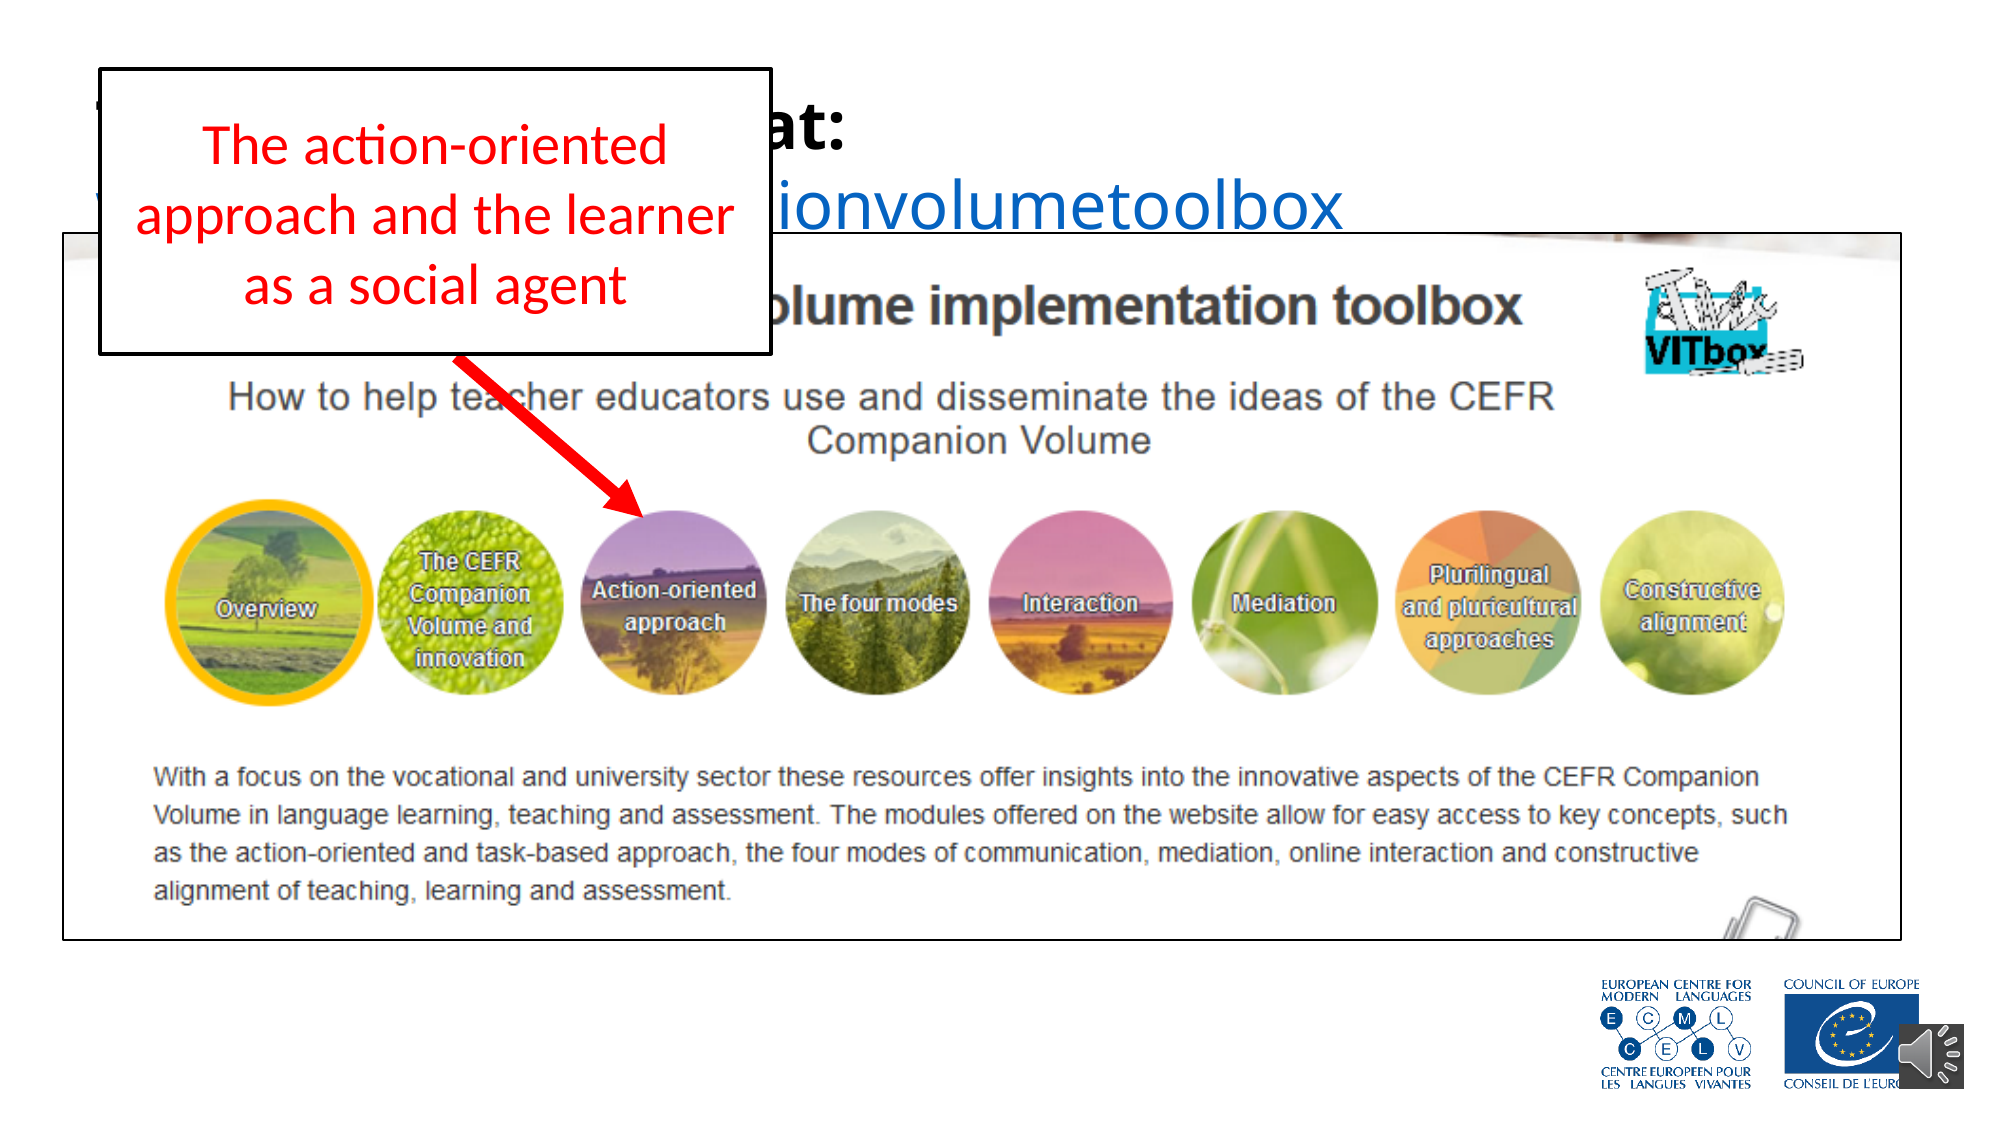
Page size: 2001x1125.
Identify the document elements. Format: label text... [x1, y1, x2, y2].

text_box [456, 356, 644, 518]
text_box The action-oriented approach and the learner as a social agent [100, 69, 771, 233]
picture [1599, 978, 1965, 1090]
picture [64, 233, 1900, 939]
title The VITbox website at: www.ecml.at/companionvolumetoolbox [80, 59, 1921, 278]
